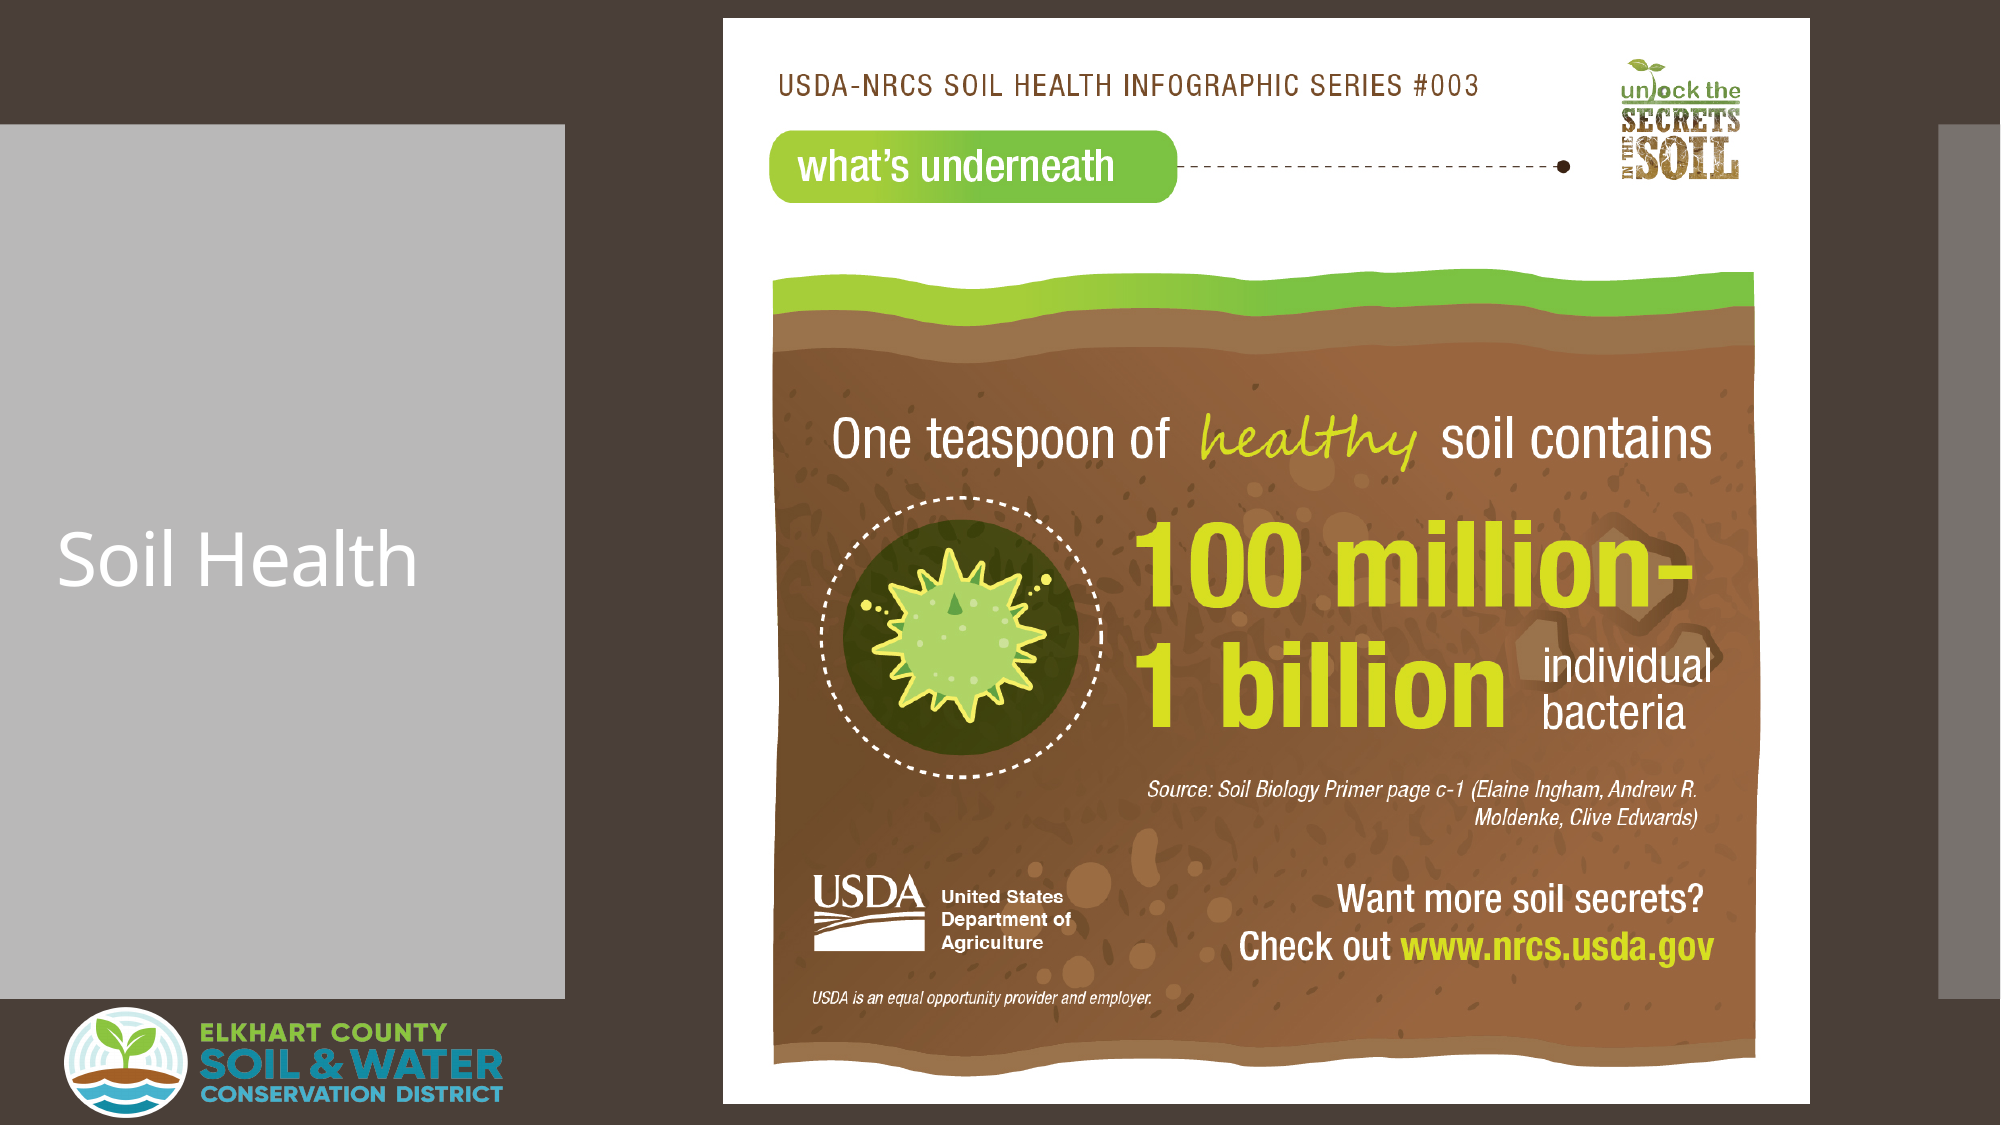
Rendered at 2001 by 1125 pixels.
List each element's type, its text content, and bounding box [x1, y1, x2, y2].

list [63, 1006, 503, 1119]
title Soil Health [41, 184, 525, 940]
picture [723, 18, 1810, 1105]
